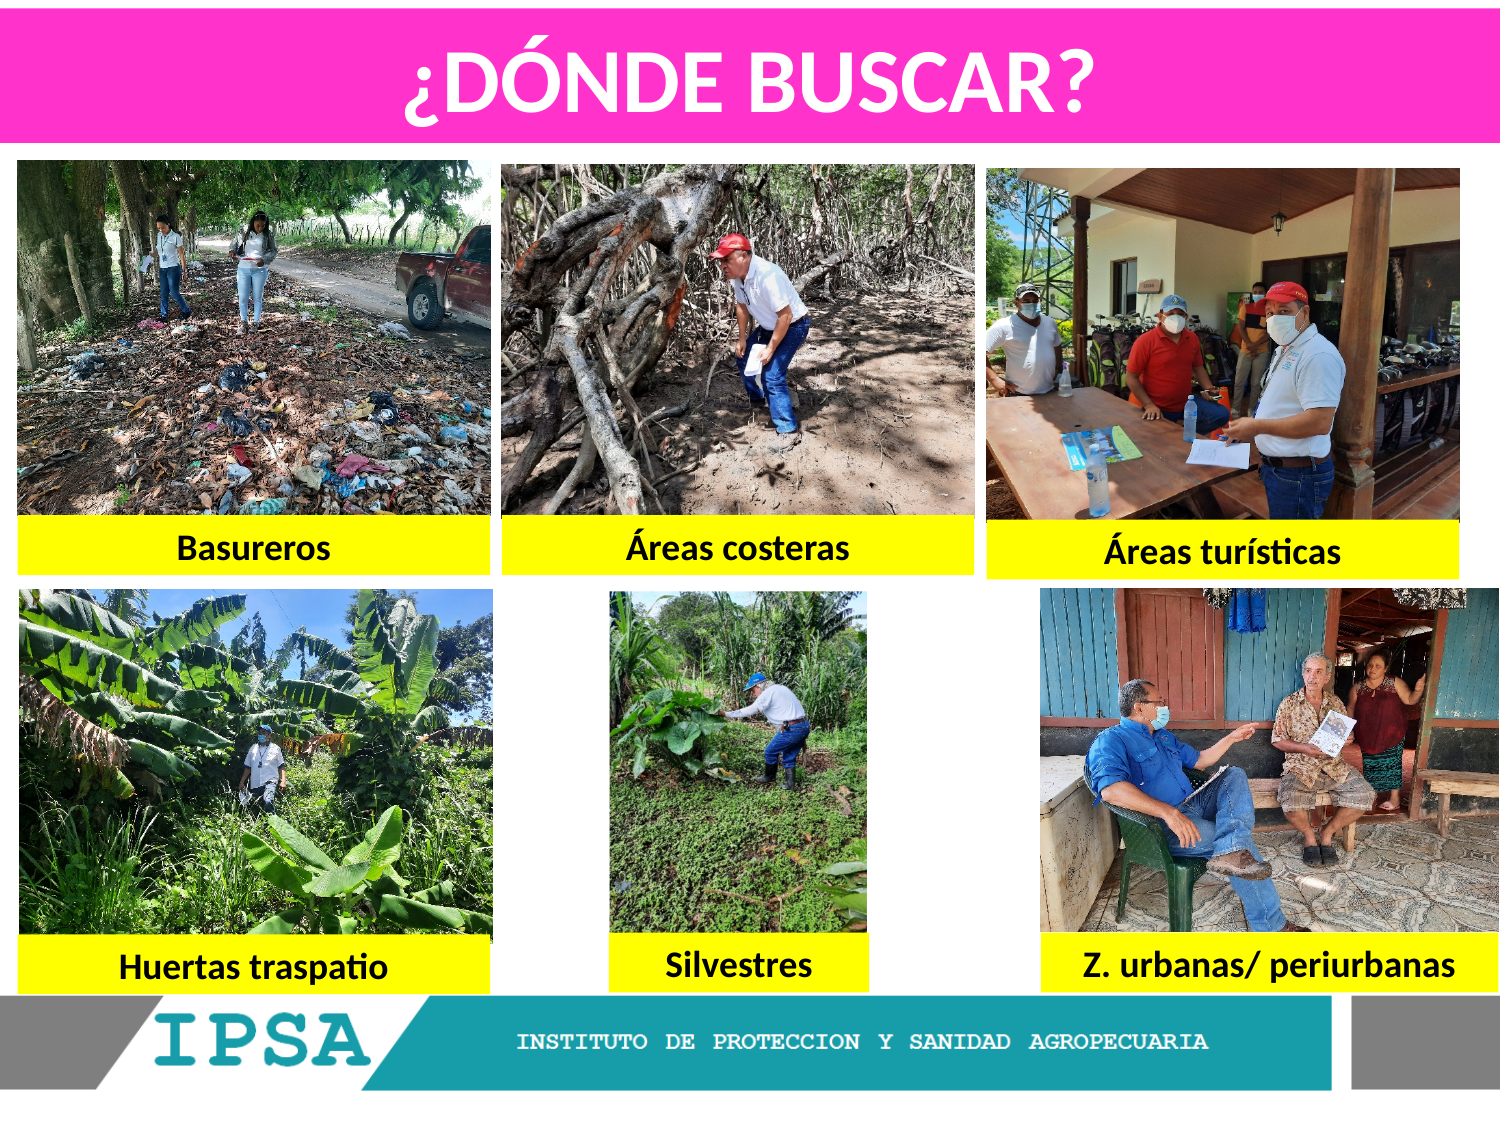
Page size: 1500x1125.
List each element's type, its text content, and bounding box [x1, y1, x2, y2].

picture [0, 0, 1500, 8]
text_box Huertas traspatio [17, 950, 491, 995]
text_box Silvestres [608, 932, 870, 993]
text_box Basureros [17, 523, 491, 575]
text_box Áreas turísticas [986, 530, 1460, 580]
title ¿DÓNDE BUSCAR? [0, 8, 1500, 143]
picture [0, 143, 1500, 1125]
text_box Z. urbanas/ periurbanas [1040, 938, 1499, 993]
text_box Áreas costeras [501, 526, 975, 575]
